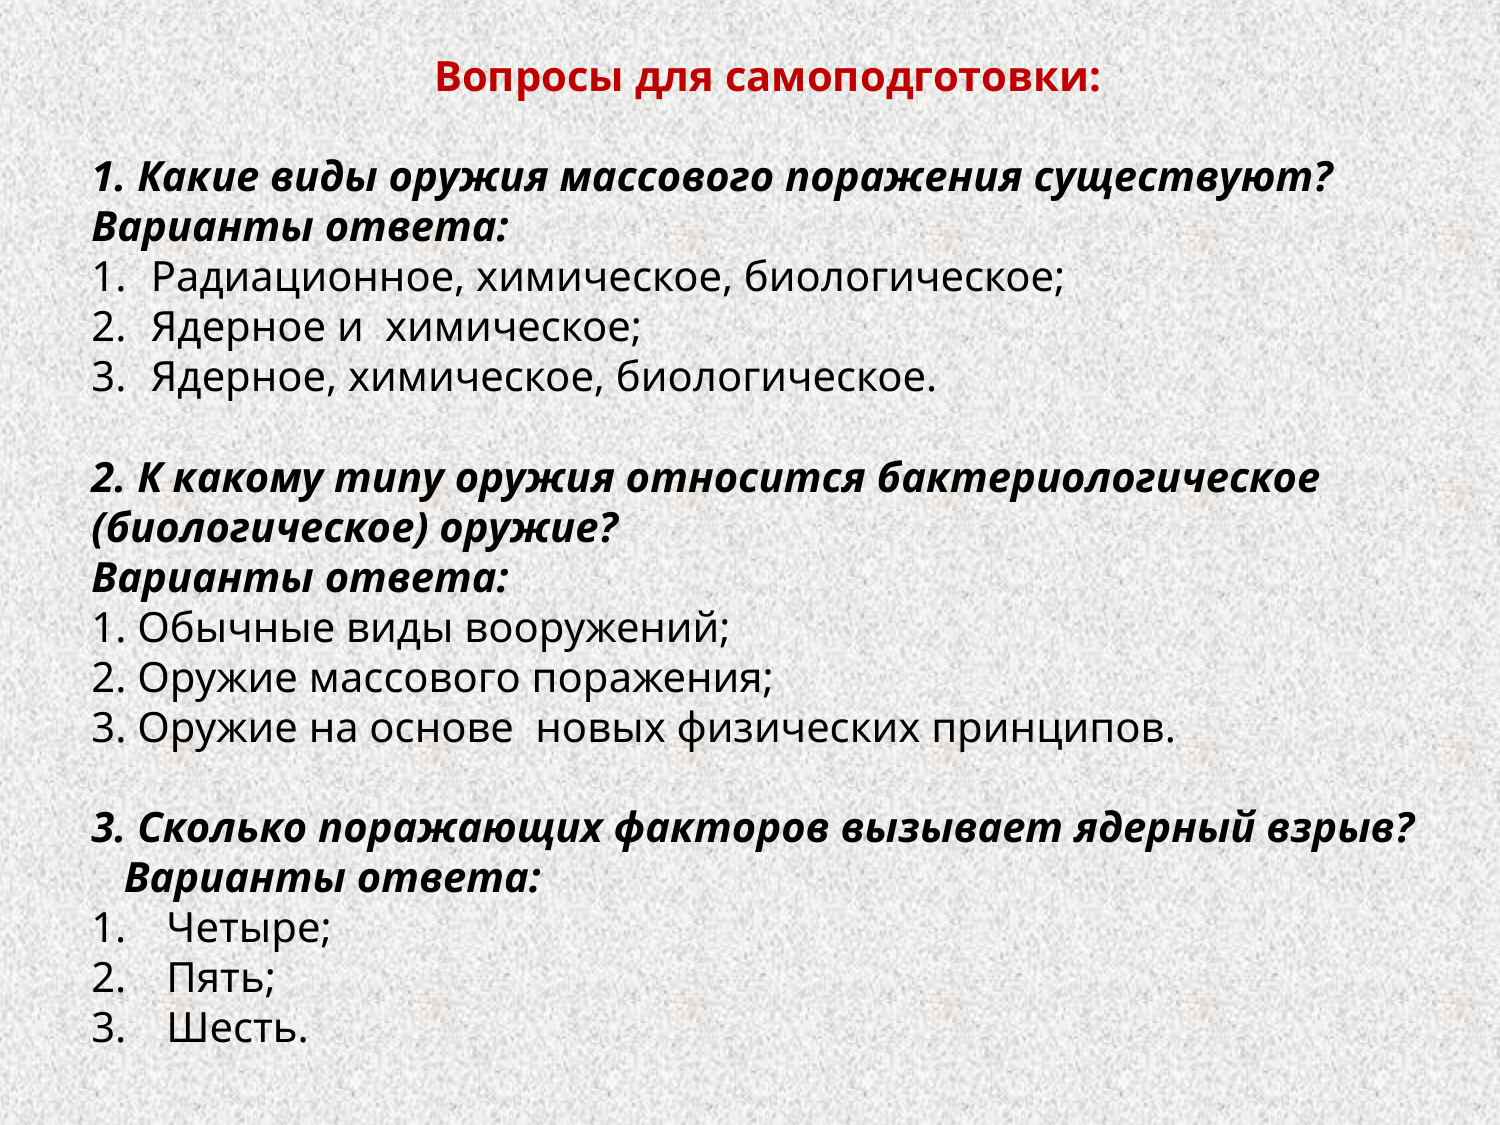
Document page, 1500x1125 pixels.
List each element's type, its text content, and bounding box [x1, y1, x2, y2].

picture [0, 0, 1500, 1125]
text_box Вопросы для самоподготовки: 1. Какие виды оружия массового поражения существуют? Варианты ответа: 1. Радиационное, химическое, биологическое; 2. Ядерное и химическое; 3. Ядерное, химическое, биологическое. 2. К какому типу оружия относится бактериологическое (биологическое) оружие? Варианты ответа: 1. Обычные виды вооружений; 2. Оружие массового поражения; 3. Оружие на основе новых физических принципов. 3. Сколько поражающих факторов вызывает ядерный взрыв? Варианты ответа: Четыре; Пять; Шесть. [76, 42, 1459, 1125]
